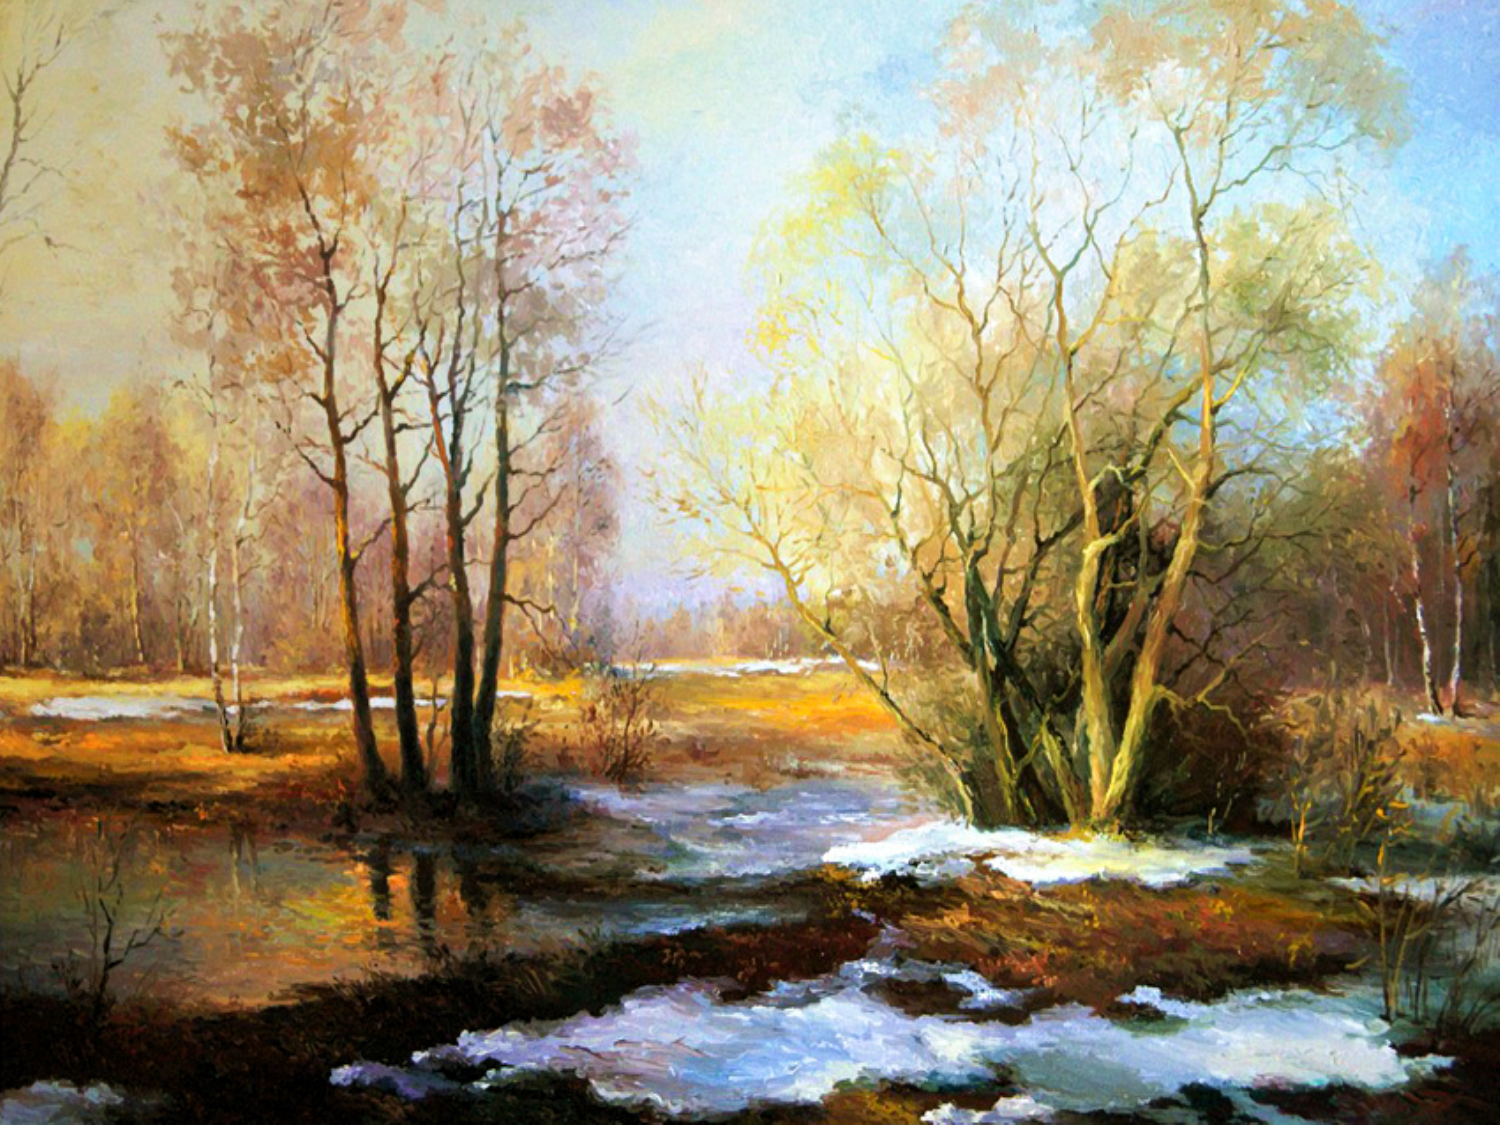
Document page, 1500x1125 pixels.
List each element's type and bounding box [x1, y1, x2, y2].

list [0, 0, 1500, 1125]
